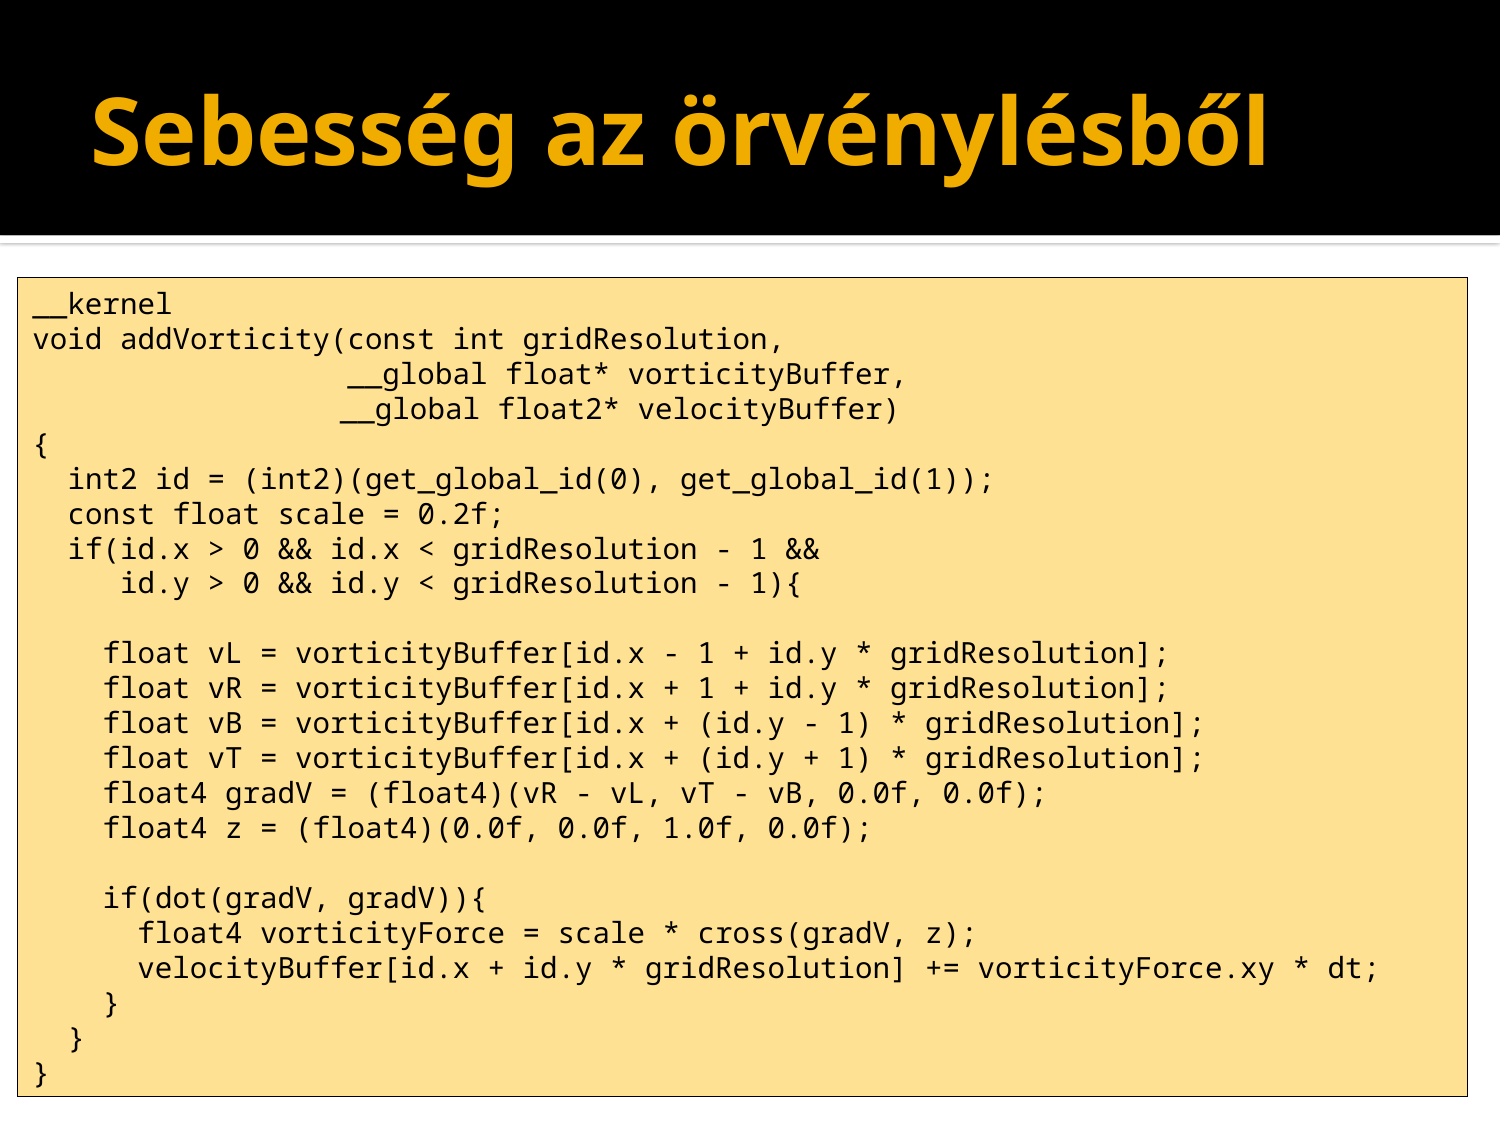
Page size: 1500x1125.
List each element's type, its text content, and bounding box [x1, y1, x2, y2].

text_box __kernel void addVorticity(const int gridResolution, __global float* vorticityBuffer, __global float2* velocityBuffer) { int2 id = (int2)(get_global_id(0), get_global_id(1)); const float scale = 0.2f; if(id.x > 0 && id.x < gridResolution - 1 && id.y > 0 && id.y < gridResolution - 1){ float vL = vorticityBuffer[id.x - 1 + id.y * gridResolution]; float vR = vorticityBuffer[id.x + 1 + id.y * gridResolution]; float vB = vorticityBuffer[id.x + (id.y - 1) * gridResolution]; float vT = vorticityBuffer[id.x + (id.y + 1) * gridResolution]; float4 gradV = (float4)(vR - vL, vT - vB, 0.0f, 0.0f); float4 z = (float4)(0.0f, 0.0f, 1.0f, 0.0f); if(dot(gradV, gradV)){ float4 vorticityForce = scale * cross(gradV, z); velocityBuffer[id.x + id.y * gridResolution] += vorticityForce.xy * dt; } } } [17, 277, 1468, 1097]
title Sebesség az örvénylésből [75, 25, 1425, 231]
